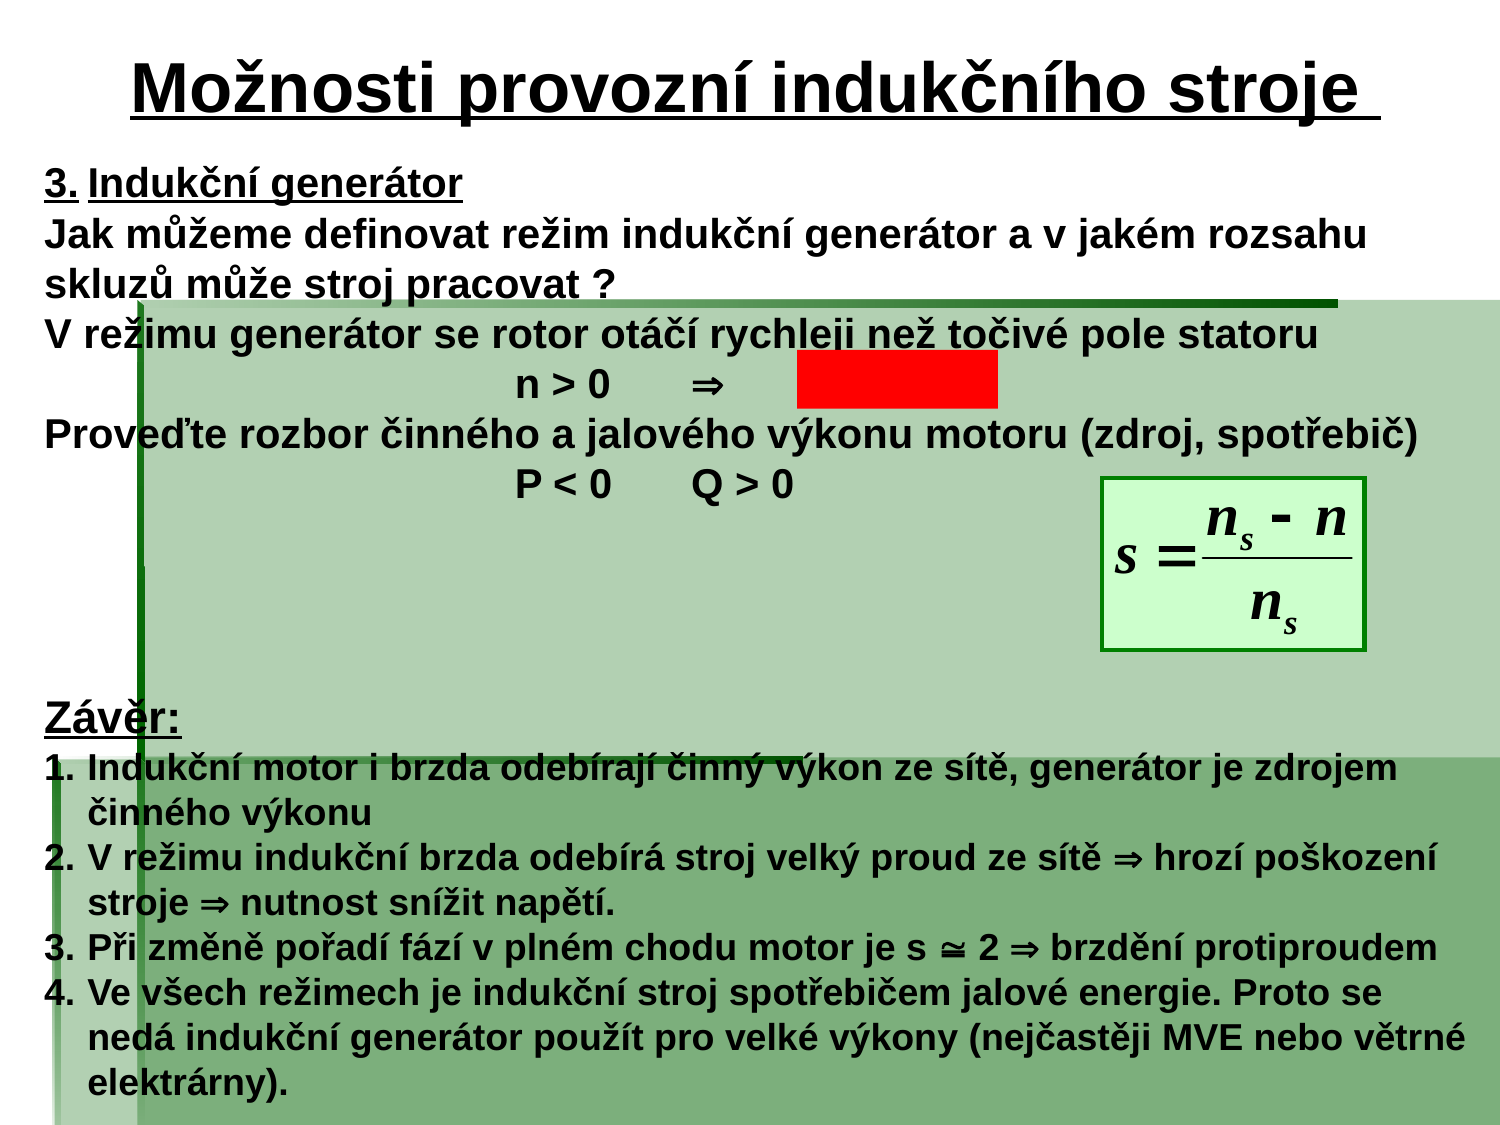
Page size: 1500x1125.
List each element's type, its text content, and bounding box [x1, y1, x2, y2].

title Možnosti provozní indukčního stroje [41, 31, 1471, 138]
text_box Závěr: 1. Indukční motor i brzda odebírají činný výkon ze sítě, generátor je zdrojem činného výkonu 2. V režimu indukční brzda odebírá stroj velký proud ze sítě  hrozí poškození stroje  nutnost snížit napětí. 3. Při změně pořadí fází v plném chodu motor je s  2  brzdění protiproudem 4. Ve všech režimech je indukční stroj spotřebičem jalové energie. Proto se nedá indukční generátor použít pro velké výkony (nejčastěji MVE nebo větrné elektrárny). [29, 680, 1483, 1111]
text_box [797, 349, 998, 409]
text_box 3. Indukční generátor Jak můžeme definovat režim indukční generátor a v jakém rozsahu skluzů může stroj pracovat ? V režimu generátor se rotor otáčí rychleji než točivé pole statoru n > 0  s < 0 Proveďte rozbor činného a jalového výkonu motoru (zdroj, spotřebič) P < 0 Q > 0 [29, 148, 1471, 514]
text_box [1104, 479, 1363, 649]
